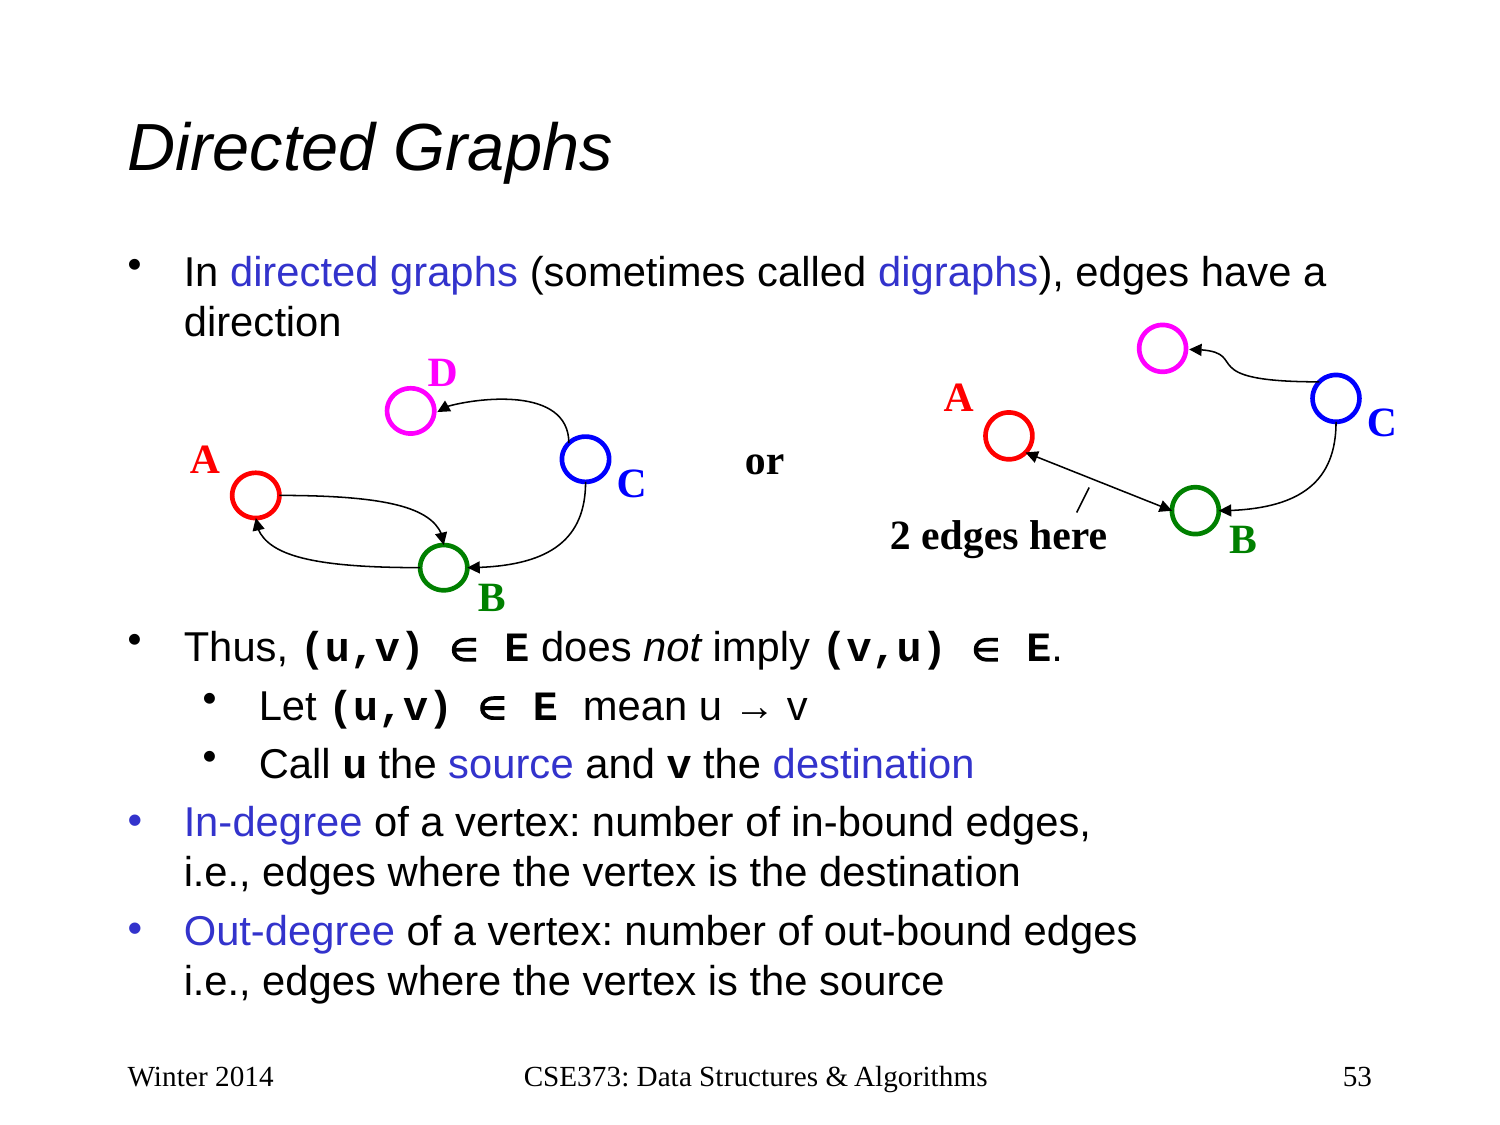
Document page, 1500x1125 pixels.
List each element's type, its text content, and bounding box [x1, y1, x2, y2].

slide_number Winter 2014 [112, 1049, 426, 1125]
text_box [985, 412, 1033, 460]
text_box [1025, 454, 1170, 511]
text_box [1234, 409, 1323, 526]
list In directed graphs (sometimes called digraphs), edges have a direction [112, 237, 1388, 363]
title Directed Graphs [112, 49, 1388, 237]
text_box Thus, (u,v)  E does not imply (v,u)  E. Let (u,v)  E mean u → v Call u the source and v the destination In-degree of a vertex: number of in-bound edges, i.e., edges where the vertex is the destination Out-degree of a vertex: number of out-bound edges i.e., edges where the vertex is the source [112, 612, 1388, 1013]
text_box 2 edges here [875, 500, 1133, 565]
text_box [1312, 374, 1357, 422]
text_box C [1352, 387, 1412, 453]
text_box or [730, 425, 800, 490]
text_box A [928, 362, 989, 428]
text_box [174, 337, 663, 626]
text_box B [1214, 504, 1272, 570]
footer CSE373: Data Structures & Algorithms [474, 1049, 1038, 1125]
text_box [1239, 299, 1270, 430]
text_box [1139, 324, 1187, 372]
text_box [1172, 487, 1218, 535]
slide_number 53 [1074, 1049, 1388, 1125]
